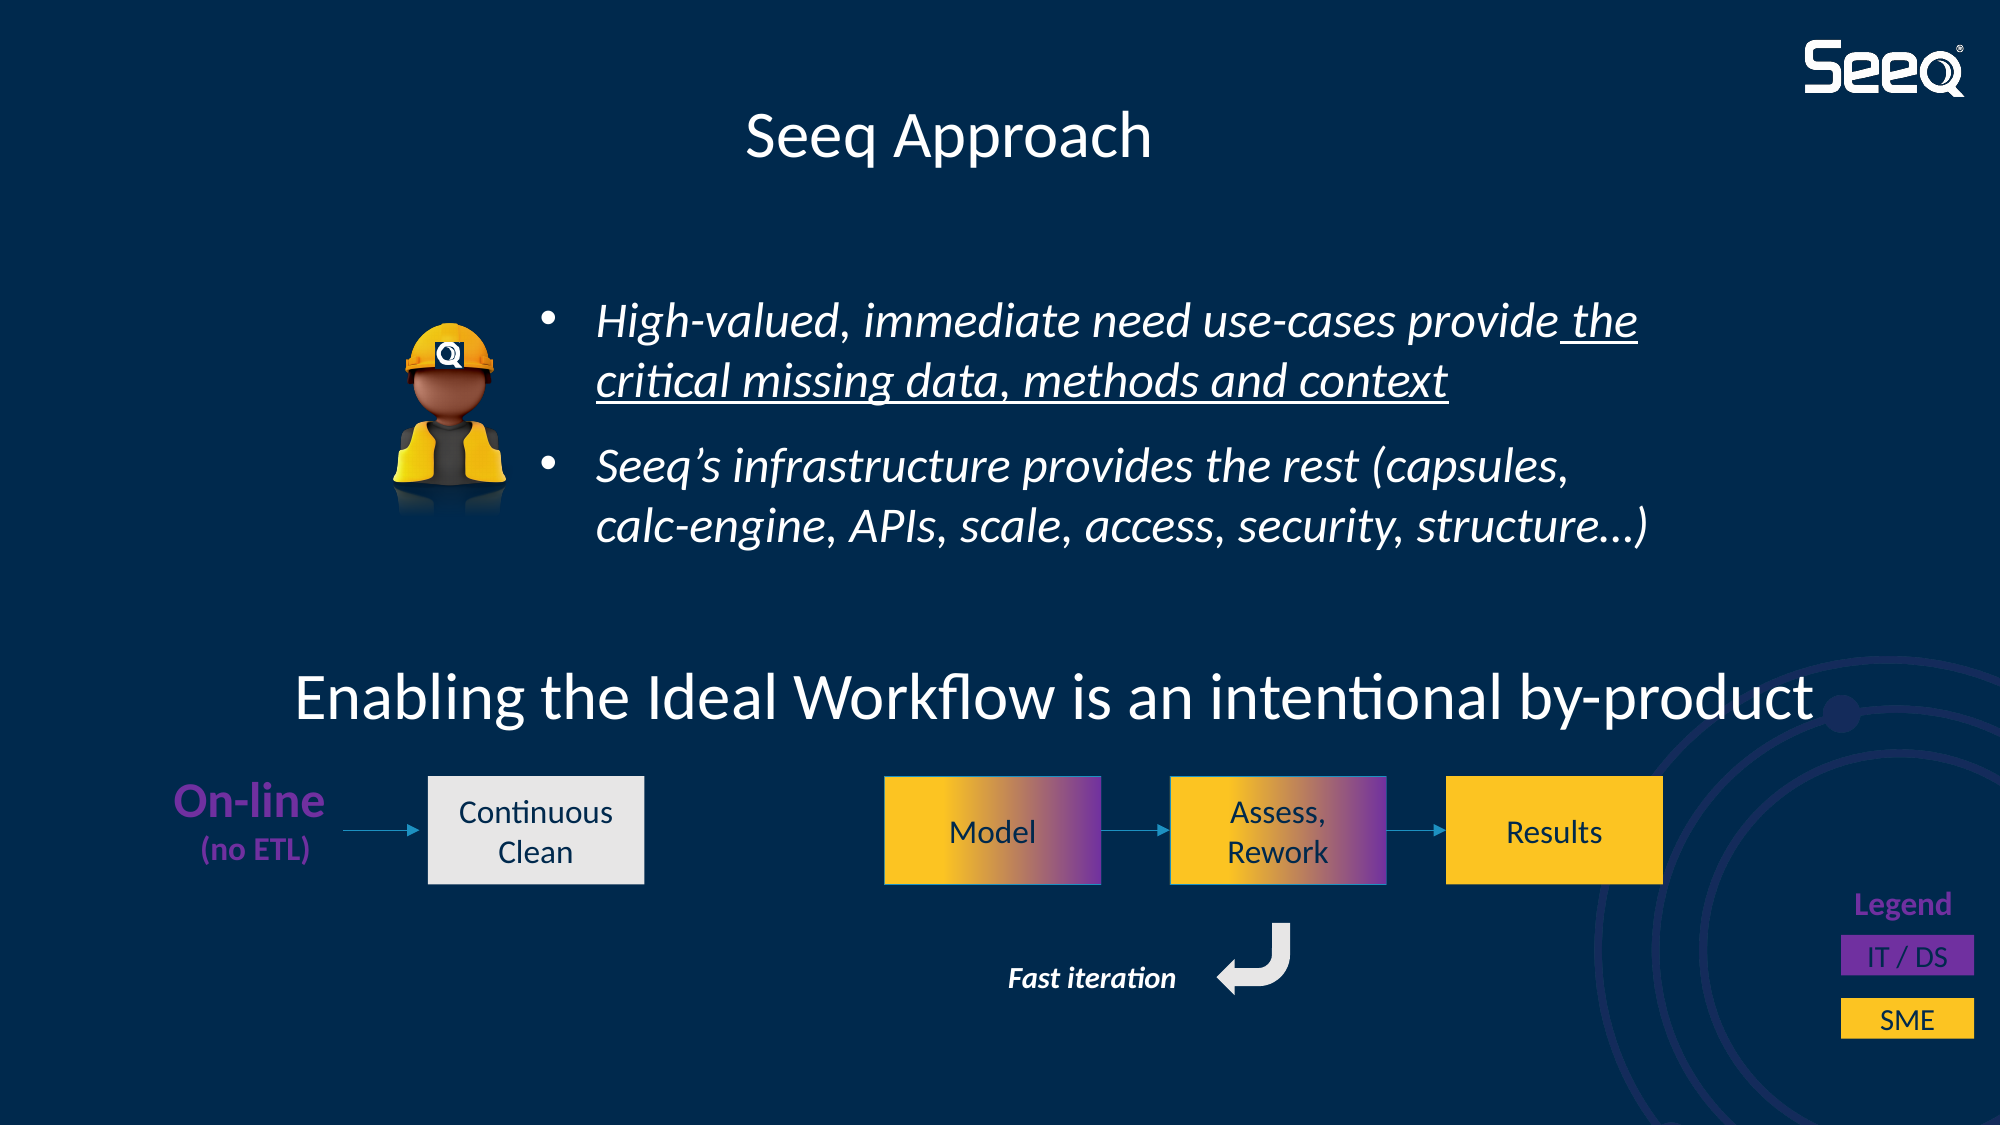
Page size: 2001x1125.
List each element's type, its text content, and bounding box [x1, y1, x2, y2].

text_box On-line (no ETL) [119, 760, 392, 875]
picture [1549, 624, 2000, 1125]
text_box Enabling the Ideal Workflow is an intentional by-product [279, 645, 1549, 741]
text_box Results [1445, 775, 1549, 885]
text_box High-valued, immediate need use-cases provide the critical missing data, methods and context Seeq’s infrastructure provides the rest (capsules, calc-engine, APIs, scale, access, security, structure…) [524, 279, 1674, 560]
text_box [346, 310, 553, 517]
text_box Continuous Clean [427, 775, 645, 885]
text_box Seeq Approach [730, 83, 1170, 179]
text_box [1217, 921, 1292, 998]
text_box Assess, Rework [1169, 775, 1387, 885]
text_box Fast iteration [993, 951, 1217, 1003]
picture [1793, 0, 1976, 137]
text_box Model [883, 775, 1102, 885]
